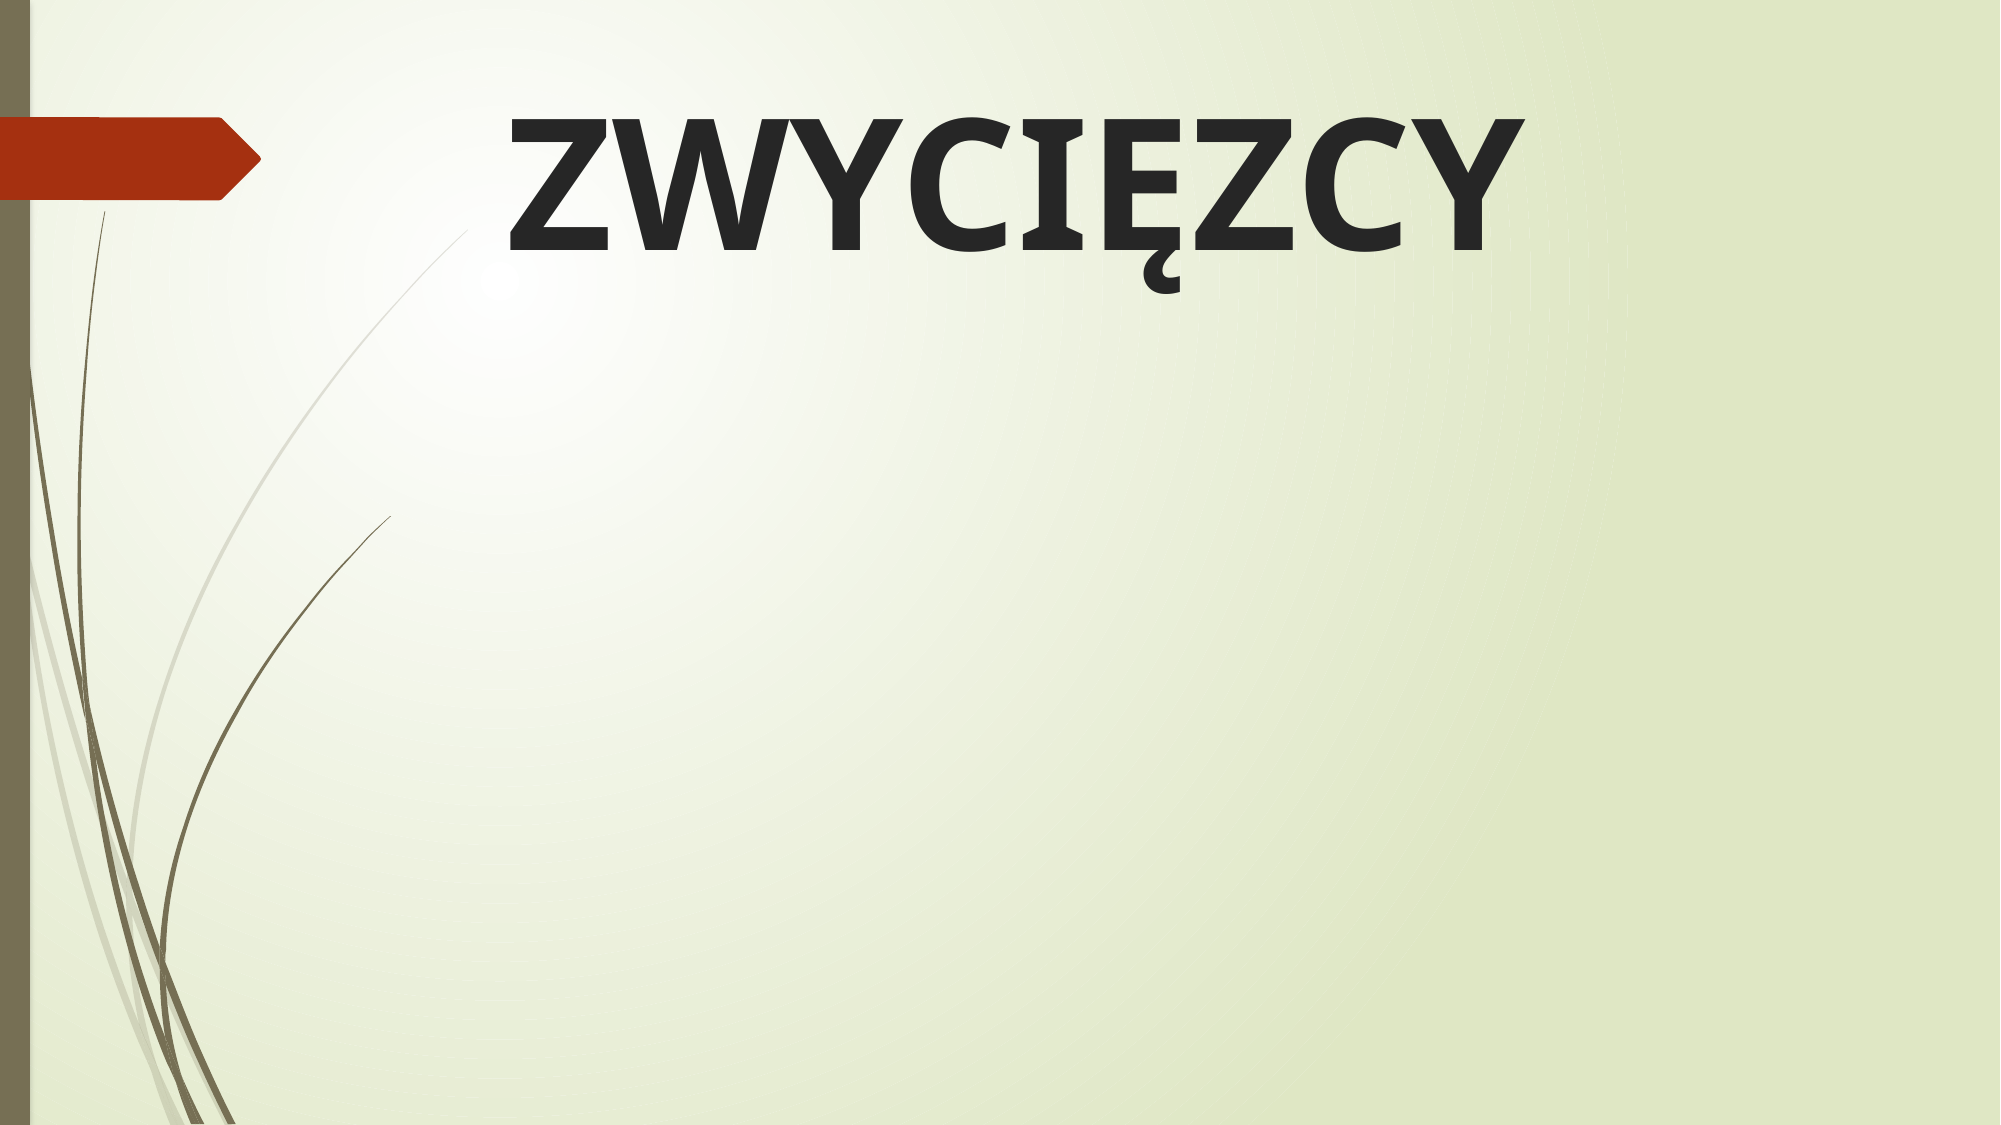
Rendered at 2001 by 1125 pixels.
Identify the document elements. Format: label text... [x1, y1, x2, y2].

title ZWYCIĘZCY [137, 59, 1896, 762]
